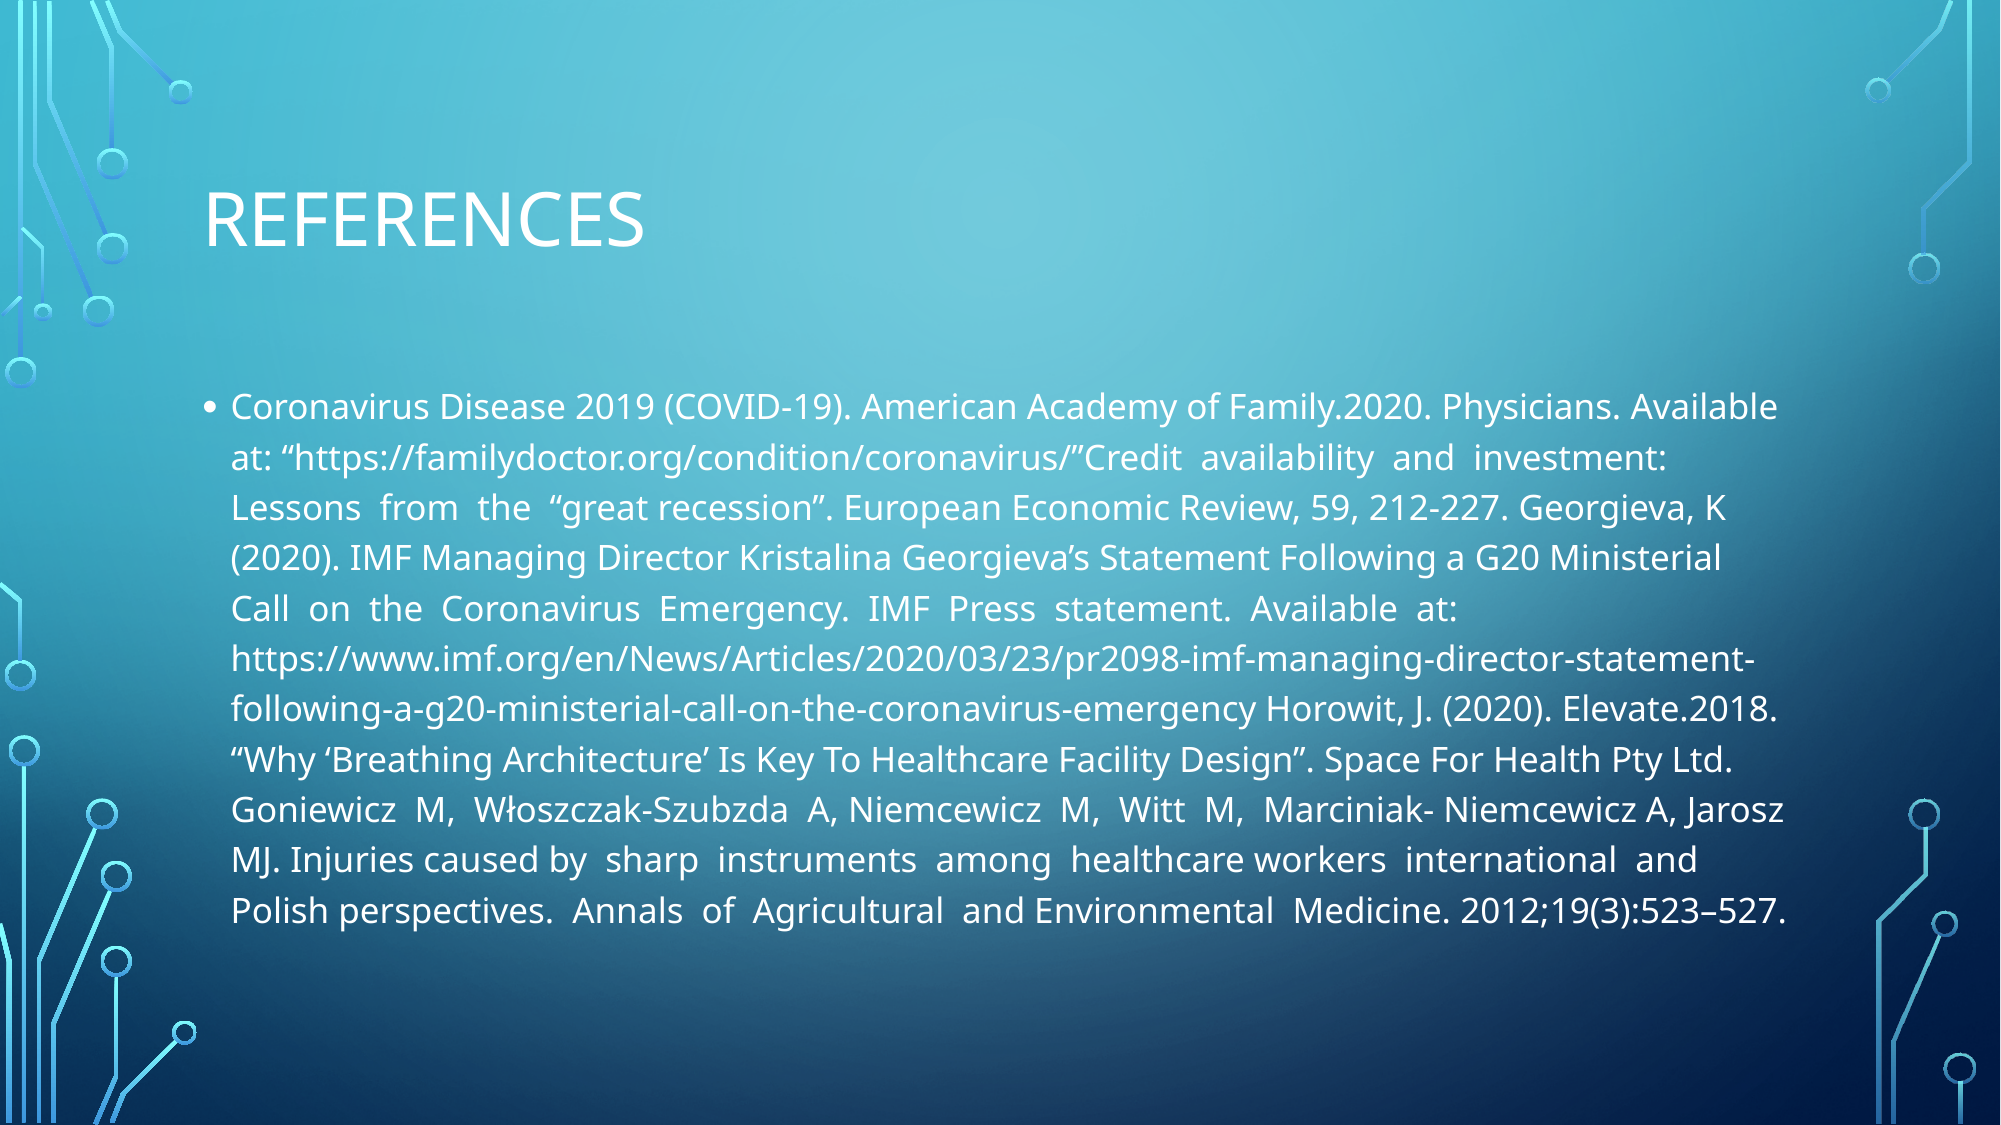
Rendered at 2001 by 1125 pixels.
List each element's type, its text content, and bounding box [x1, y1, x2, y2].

title REFERENCES [187, 101, 1813, 344]
list Coronavirus Disease 2019 (COVID-19). American Academy of Family.2020. Physicians. Available at: “https://familydoctor.org/condition/coronavirus/”Credit availability and investment: Lessons from the “great recession”. European Economic Review, 59, 212-227. Georgieva, K (2020). IMF Managing Director Kristalina Georgieva’s Statement Following a G20 Ministerial Call on the Coronavirus Emergency. IMF Press statement. Available at: https://www.imf.org/en/News/Articles/2020/03/23/pr2098-imf-managing-director-statement-following-a-g20-ministerial-call-on-the-coronavirus-emergency Horowit, J. (2020). Elevate.2018. “Why ‘Breathing Architecture’ Is Key To Healthcare Facility Design”. Space For Health Pty Ltd. Goniewicz M, Włoszczak-Szubzda A, Niemcewicz M, Witt M, Marciniak- Niemcewicz A, Jarosz MJ. Injuries caused by sharp instruments among healthcare workers international and Polish perspectives. Annals of Agricultural and Environmental Medicine. 2012;19(3):523–527. [187, 369, 1813, 950]
